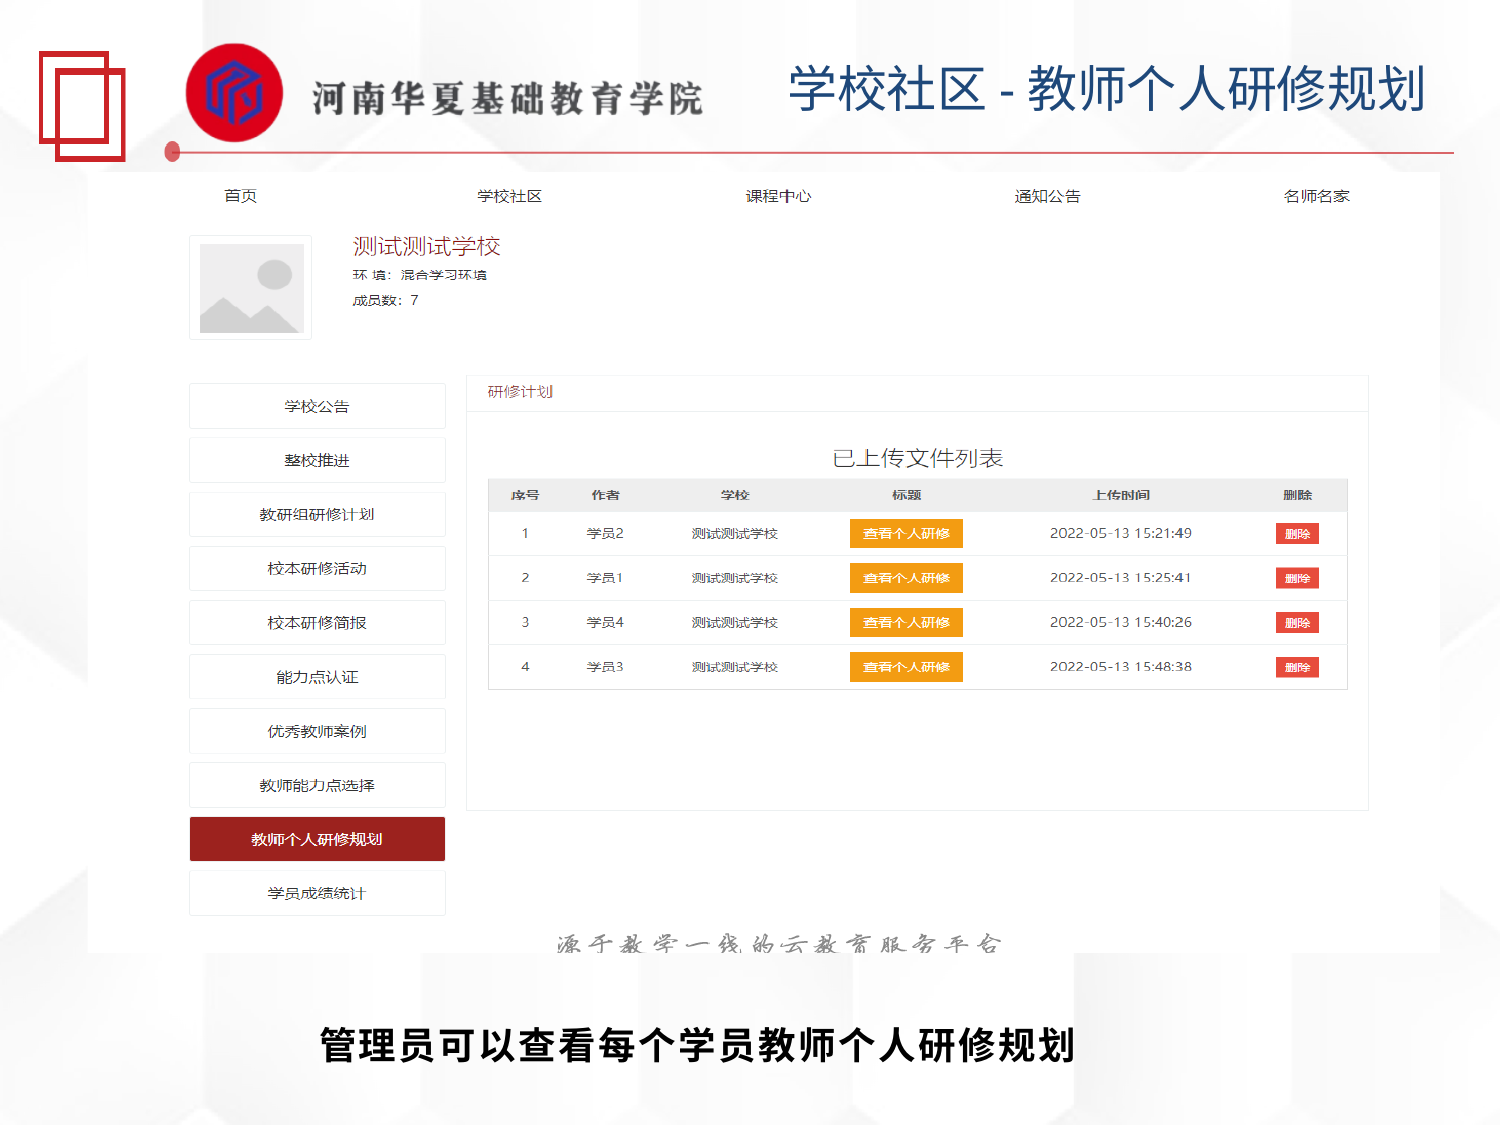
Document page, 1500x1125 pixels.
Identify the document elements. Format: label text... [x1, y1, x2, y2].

text_box 学校社区-教师个人研修规划 [772, 49, 1499, 125]
picture [0, 0, 1500, 1125]
text_box 管理员可以查看每个学员教师个人研修规划 [284, 987, 1193, 1075]
